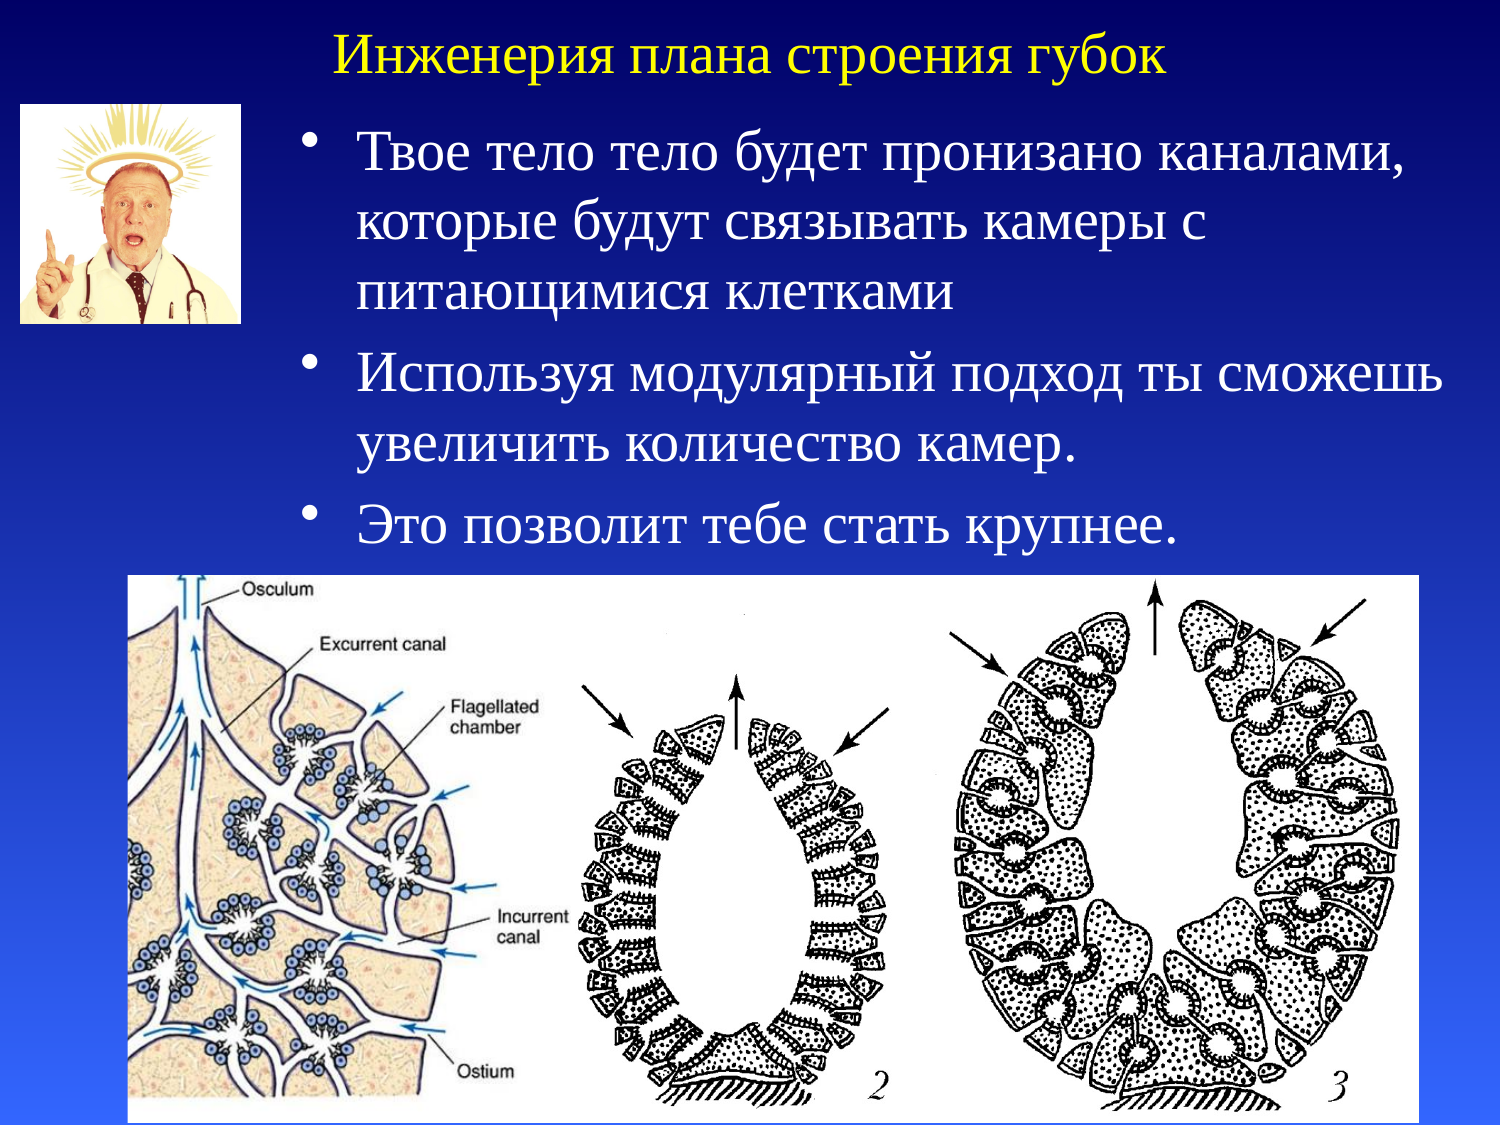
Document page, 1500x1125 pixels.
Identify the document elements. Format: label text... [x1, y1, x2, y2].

list Твое тело тело будет пронизано каналами, которые будут связывать камеры с питающимися клетками Используя модулярный подход ты сможешь увеличить количество камер. Это позволит тебе стать крупнее. [284, 104, 1487, 558]
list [20, 104, 241, 325]
title Инженерия плана строения губок [112, 0, 1388, 105]
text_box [127, 575, 1419, 1123]
